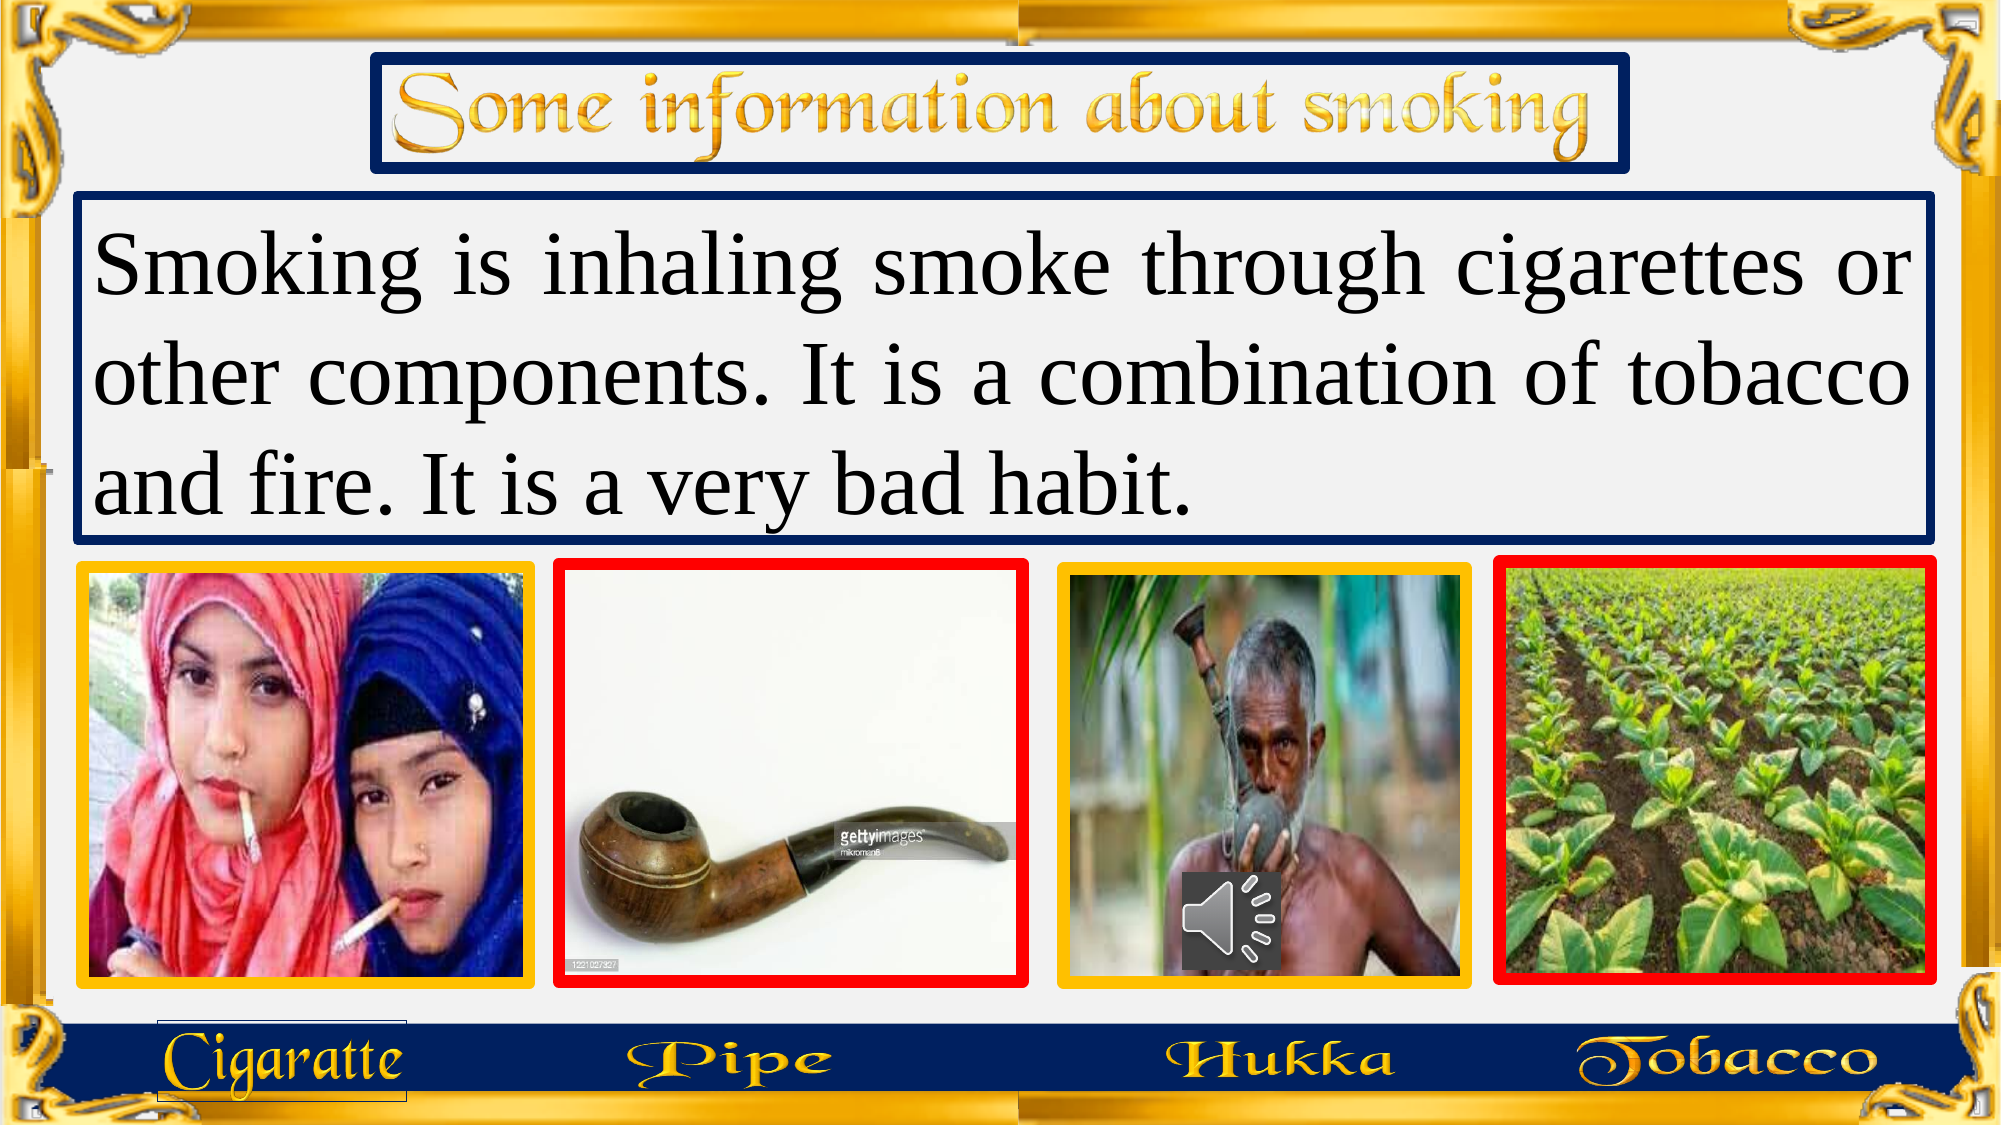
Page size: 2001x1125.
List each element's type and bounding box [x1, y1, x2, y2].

picture [616, 1035, 832, 1093]
picture [157, 1020, 407, 1102]
text_box [0, 0, 2000, 1125]
picture [1505, 567, 1925, 973]
picture [382, 64, 1618, 162]
picture [1567, 1029, 1893, 1086]
picture [564, 570, 1017, 976]
picture [1181, 871, 1282, 972]
picture [1157, 1035, 1406, 1082]
